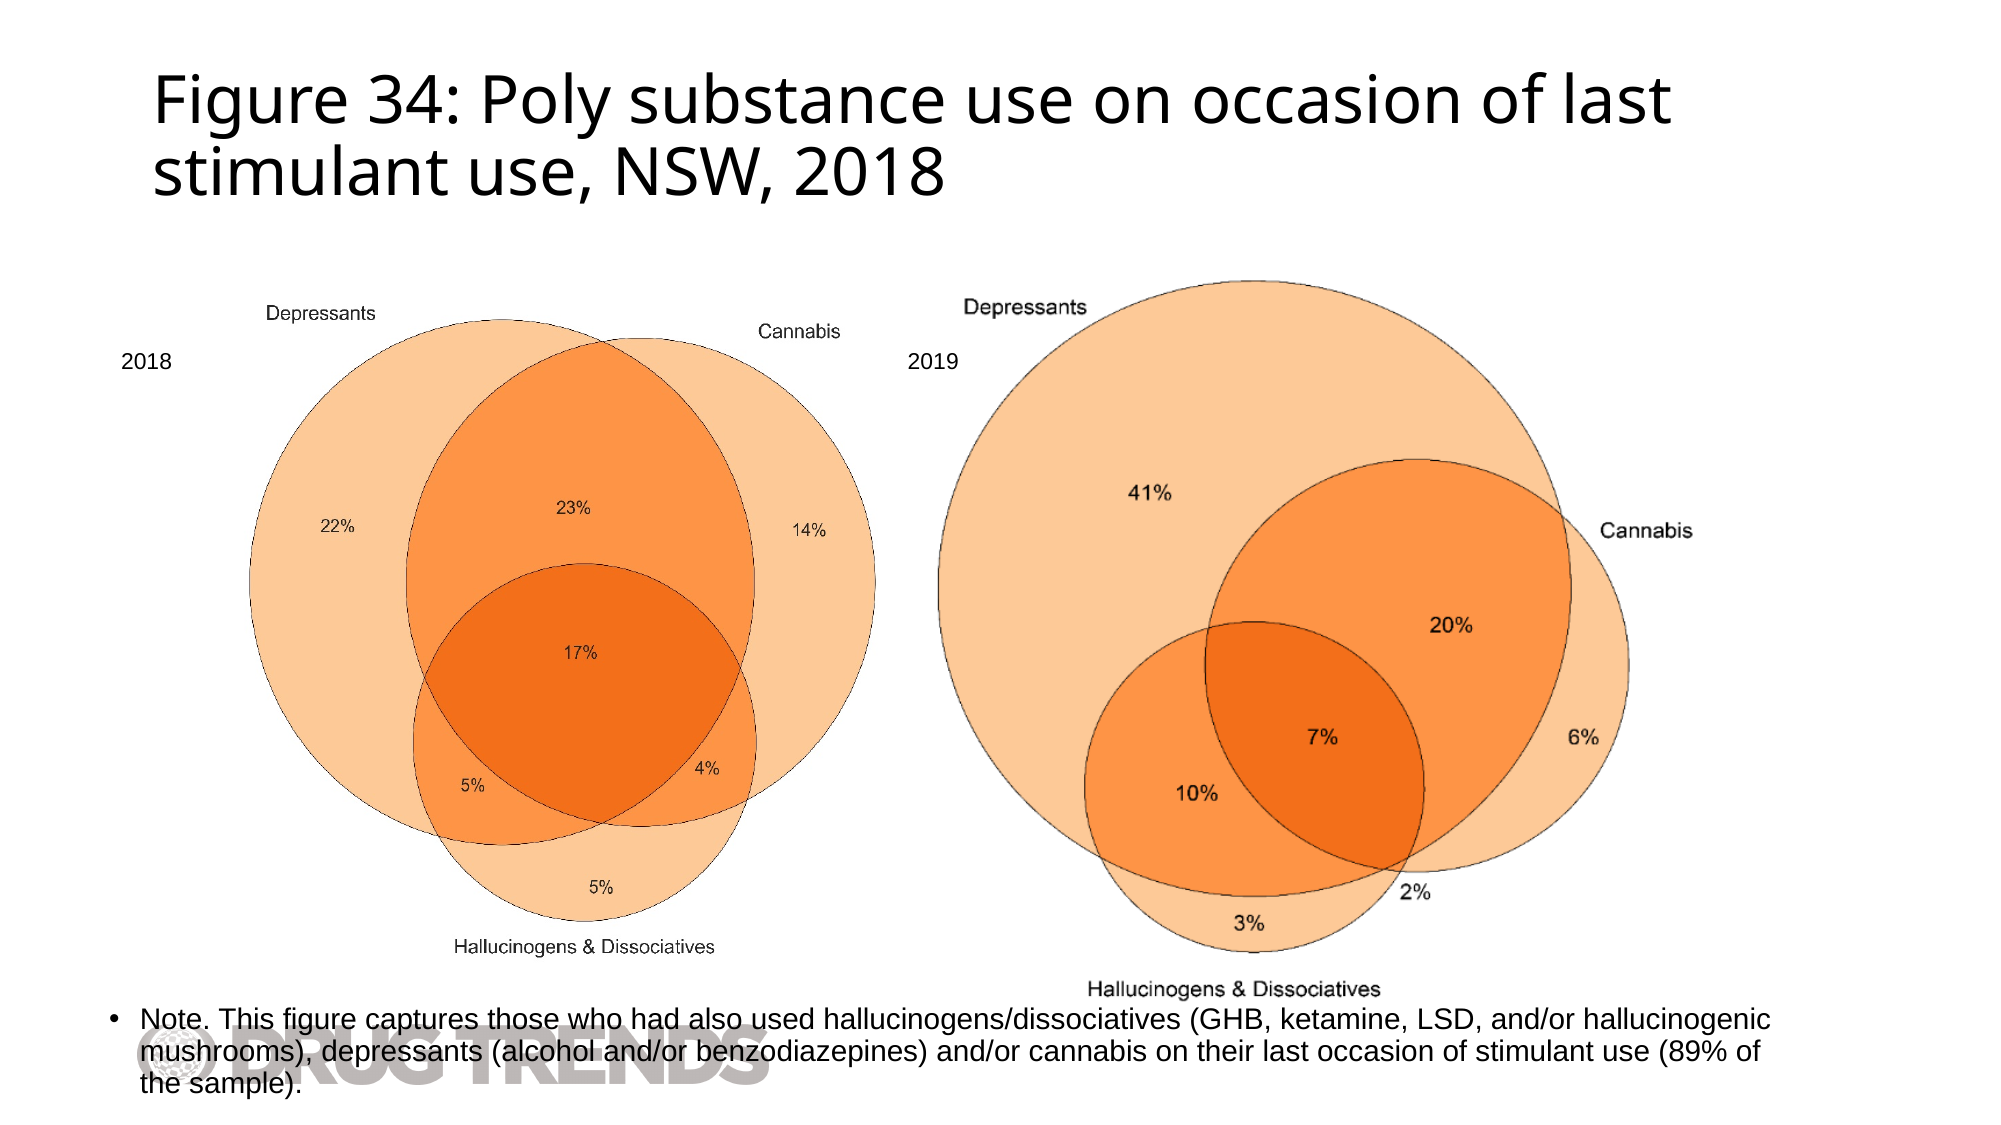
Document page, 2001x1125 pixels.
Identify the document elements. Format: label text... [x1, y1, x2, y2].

text_box 2018 [106, 337, 137, 384]
list Note. This figure captures those who had also used hallucinogens/dissociatives (GHB, ketamine, LSD, and/or hallucinogenic mushrooms), depressants (alcohol and/or benzodiazepines) and/or cannabis on their last occasion of stimulant use (89% of the sample). [94, 996, 1820, 1109]
picture [137, 250, 1717, 1021]
title Figure 34: Poly substance use on occasion of last stimulant use, NSW, 2018 [137, 59, 1863, 216]
